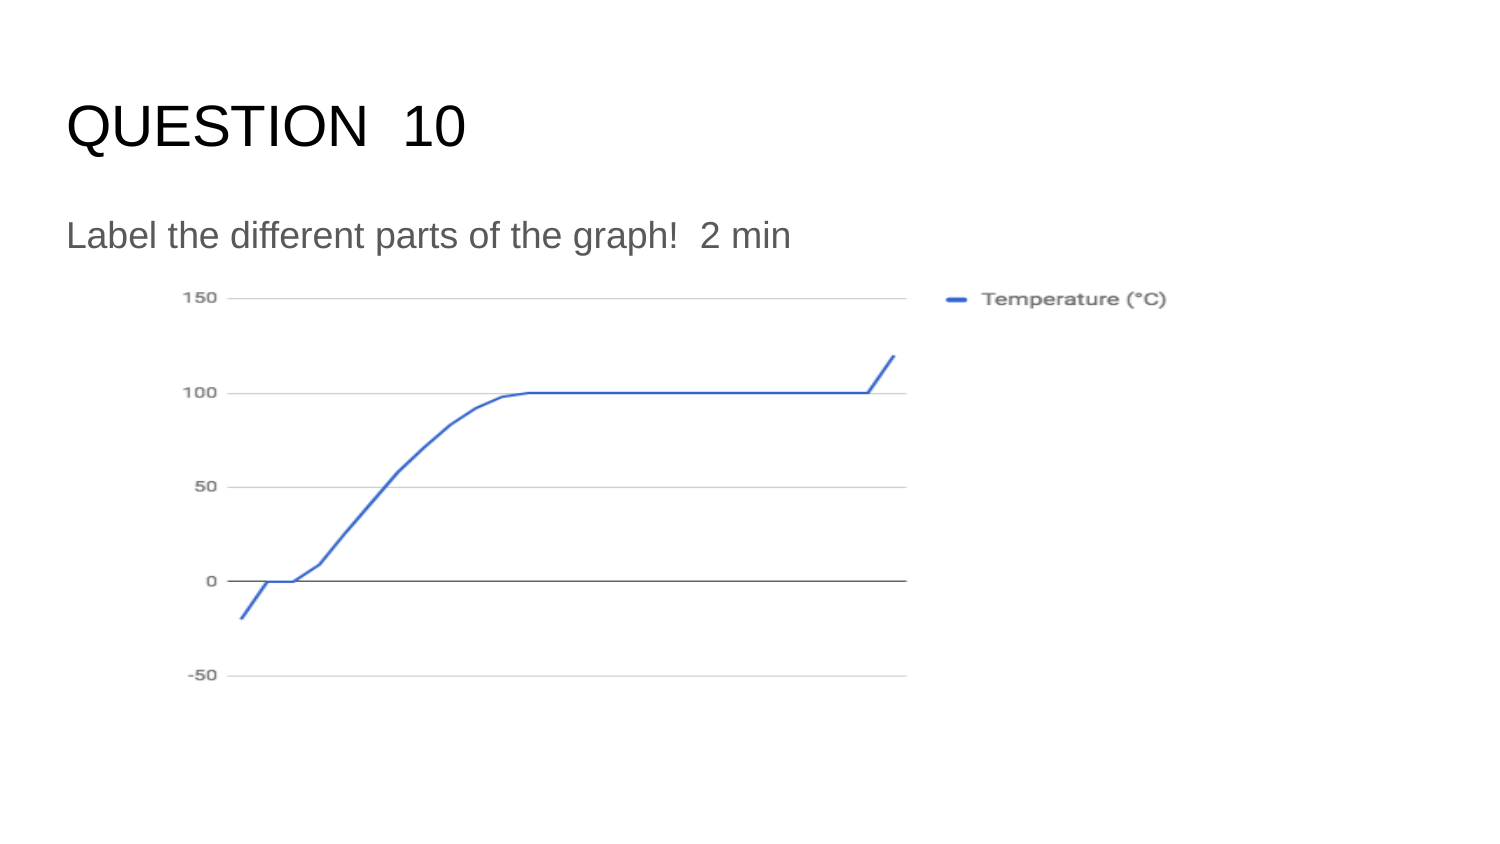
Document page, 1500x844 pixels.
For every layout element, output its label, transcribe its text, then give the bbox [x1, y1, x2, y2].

picture [149, 269, 1201, 706]
list Label the different parts of the graph! 2 min [51, 189, 1449, 750]
title QUESTION 10 [51, 72, 1449, 167]
